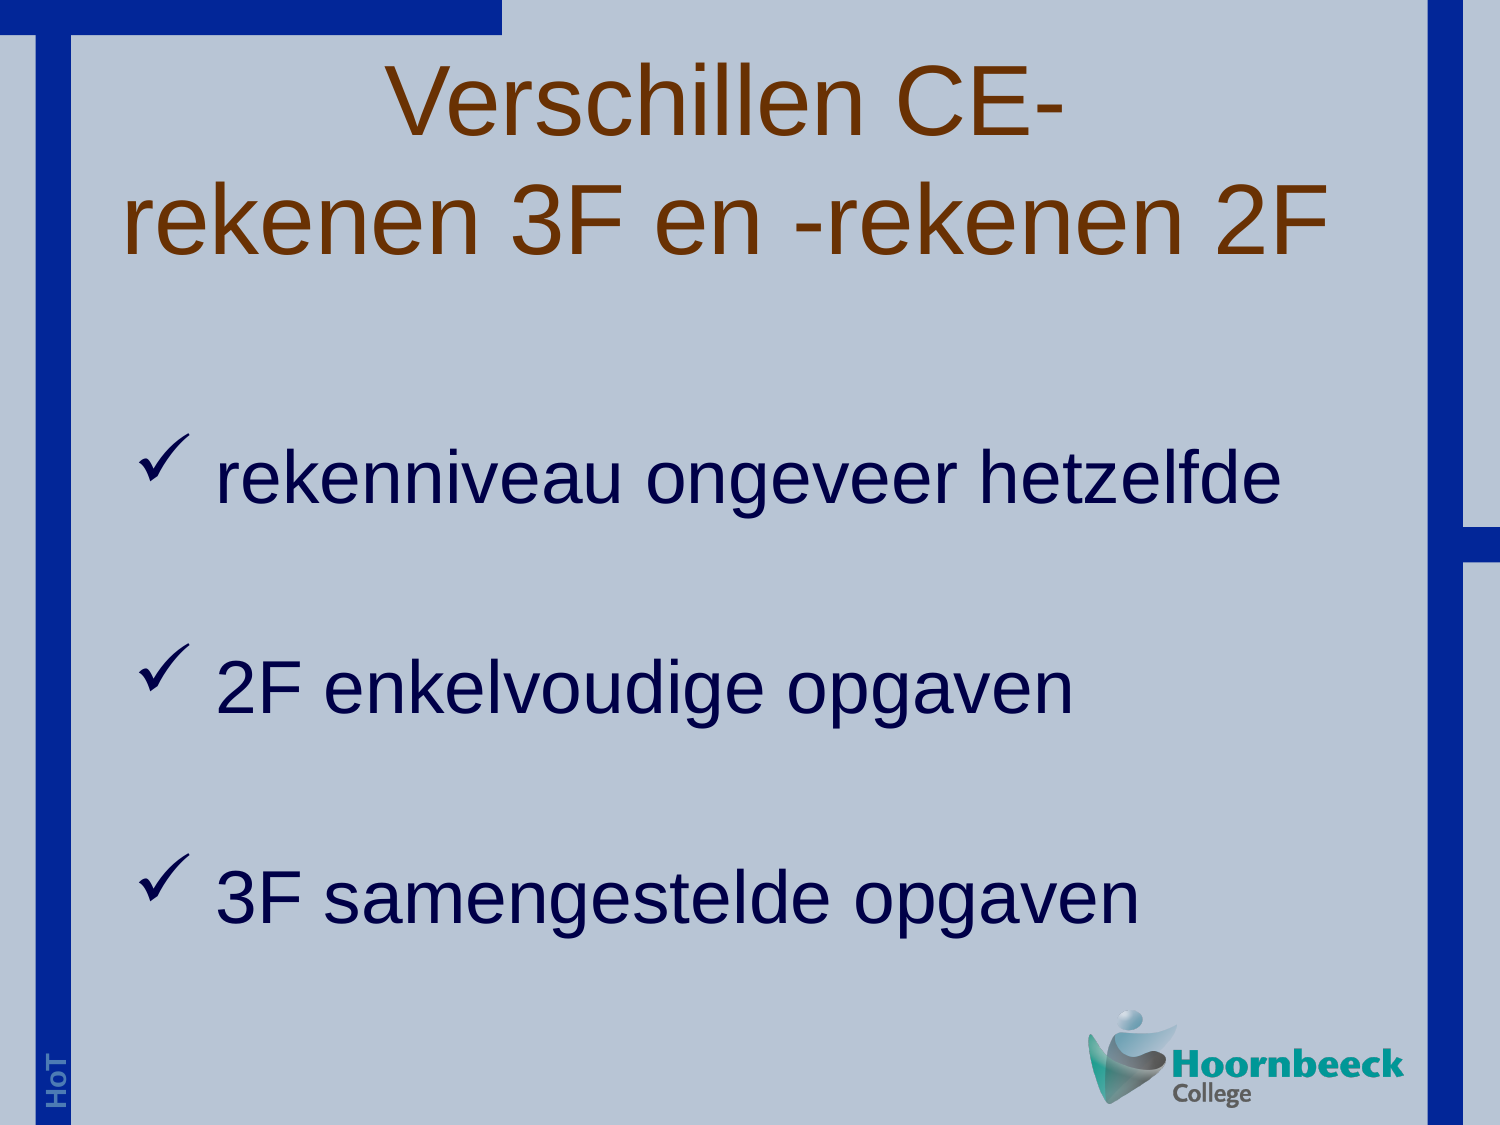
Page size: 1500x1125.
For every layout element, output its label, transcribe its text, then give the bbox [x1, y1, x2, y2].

subtitle rekenniveau ongeveer hetzelfde 2F enkelvoudige opgaven 3F samengestelde opgaven [117, 420, 1389, 1024]
picture [1056, 992, 1438, 1125]
title Verschillen CE- rekenen 3F en -rekenen 2F [88, 7, 1364, 303]
